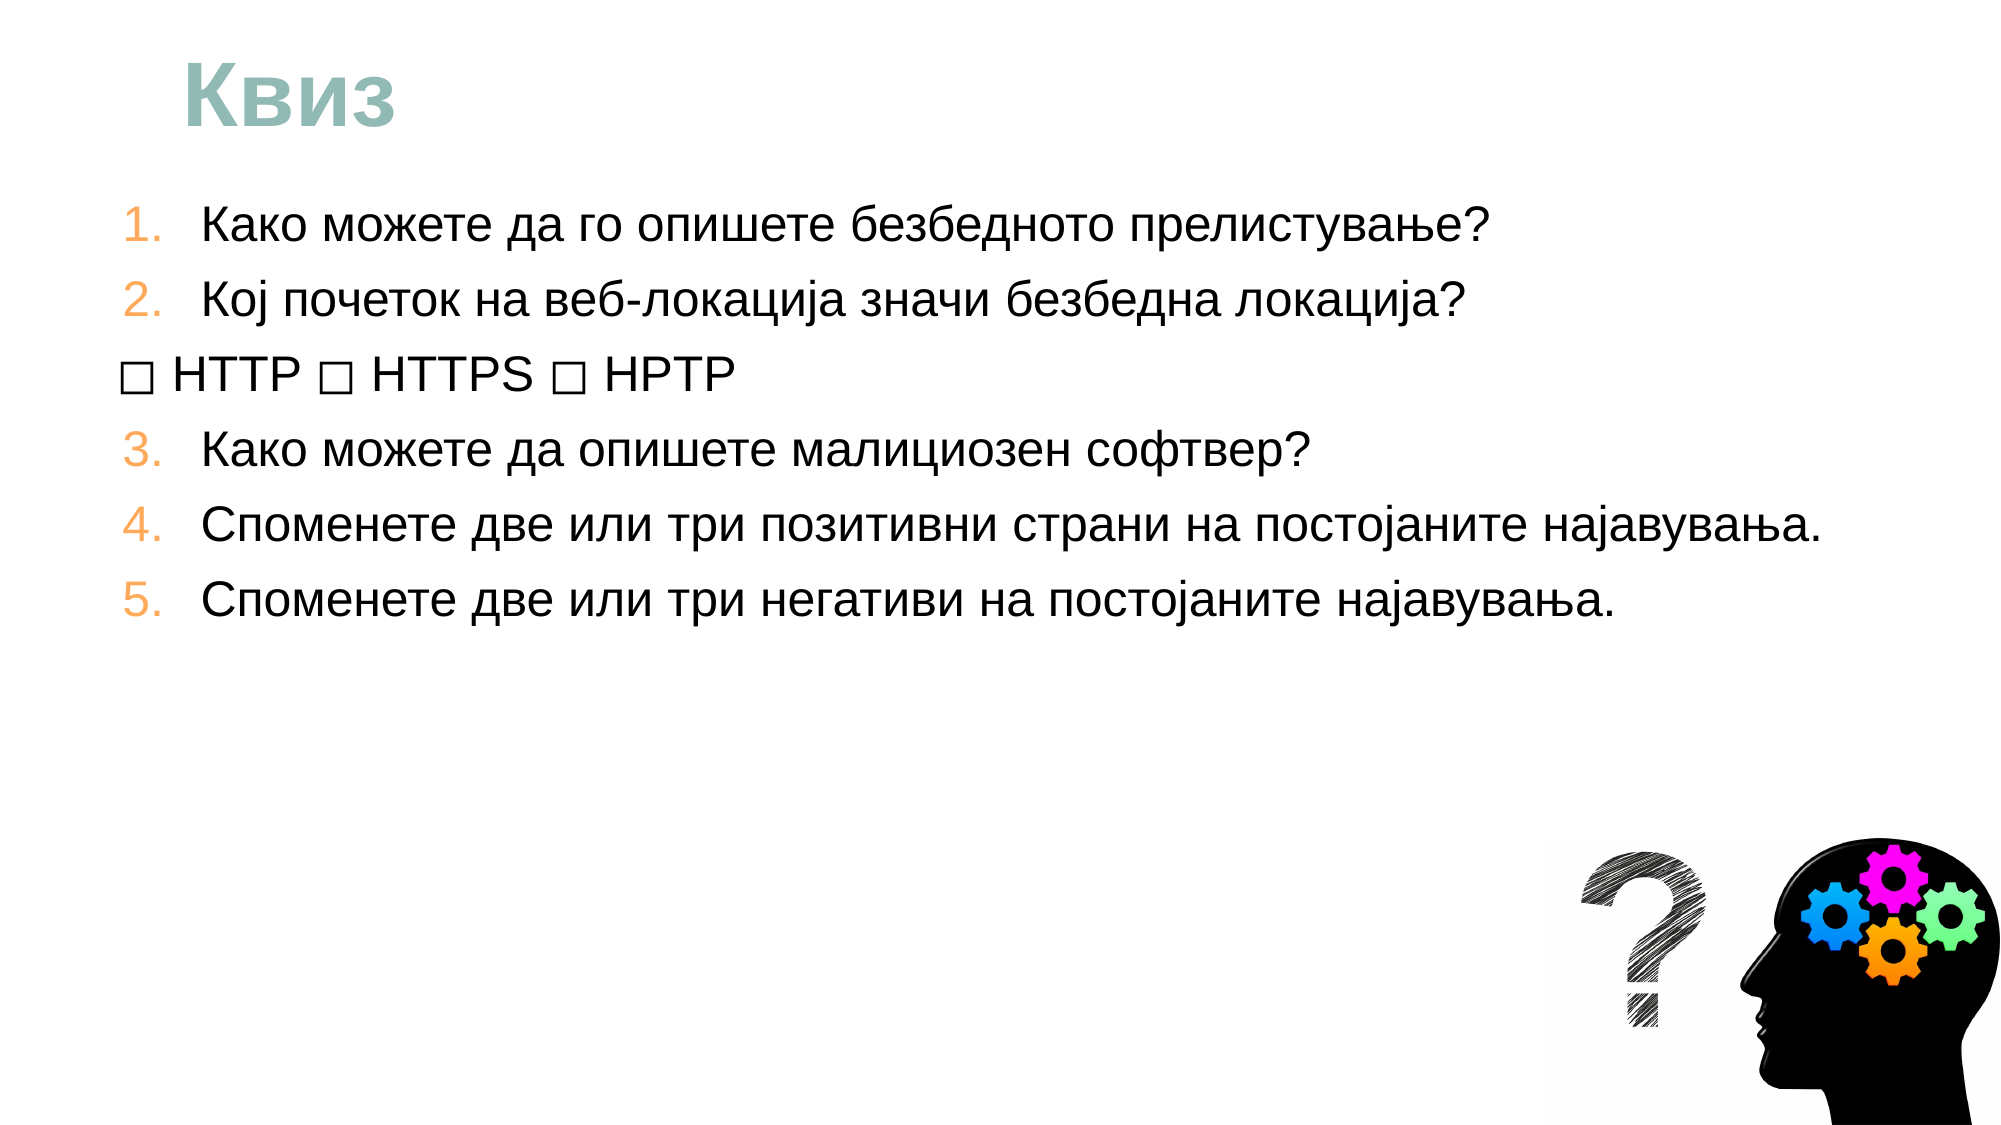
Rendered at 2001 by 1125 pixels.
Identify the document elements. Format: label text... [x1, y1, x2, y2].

list Како можете да го опишете безбедното прелистување? Кој почеток на веб-локација значи безбедна локација? ◻ HTTP ◻ HTTPS ◻ HPTP Како можете да опишете малициозен софтвер? Споменете две или три позитивни страни на постојаните најавувања. Споменете две или три негативи на постојаните најавувања. [101, 191, 1863, 861]
picture [1545, 838, 2000, 1125]
title Квиз [134, 29, 447, 164]
